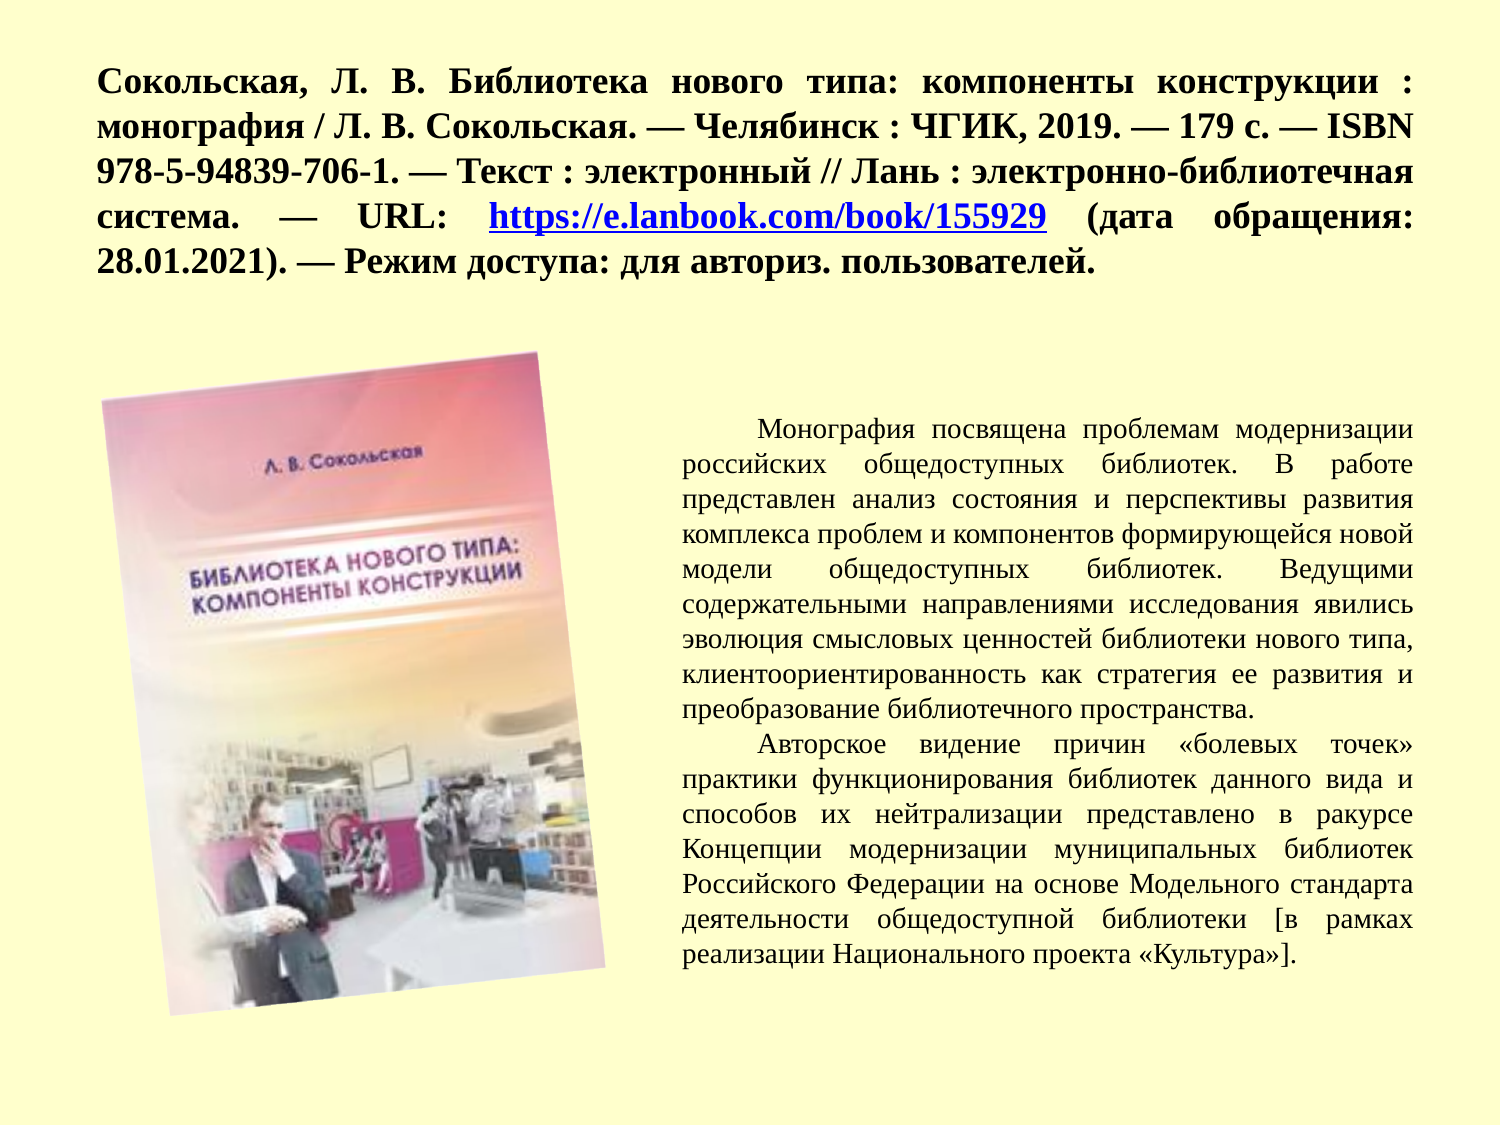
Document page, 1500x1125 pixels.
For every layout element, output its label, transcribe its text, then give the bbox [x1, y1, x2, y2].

picture [102, 351, 605, 1015]
text_box Сокольская, Л. В. Библиотека нового типа: компоненты конструкции : монография / Л. В. Сокольская. — Челябинск : ЧГИК, 2019. — 179 с. — ISBN 978-5-94839-706-1. — Текст : электронный // Лань : электронно-библиотечная система. — URL: https://e.lanbook.com/book/155929 (дата обращения: 28.01.2021). — Режим доступа: для авториз. пользователей. [80, 68, 1432, 225]
text_box Монография посвящена проблемам модернизации российских общедоступных библиотек. В работе представлен анализ состояния и перспективы развития комплекса проблем и компонентов формирующейся новой модели общедоступных библиотек. Ведущими содержательными направлениями исследования явились эволюция смысловых ценностей библиотеки нового типа, клиентоориентированность как стратегия ее развития и преобразование библиотечного пространства. Авторское видение причин «болевых точек» практики функционирования библиотек данного вида и способов их нейтрализации представлено в ракурсе Концепции модернизации муниципальных библиотек Российского Федерации на основе Модельного стандарта деятельности общедоступной библиотеки [в рамках реализации Национального проекта «Культура»]. [665, 312, 1431, 1066]
